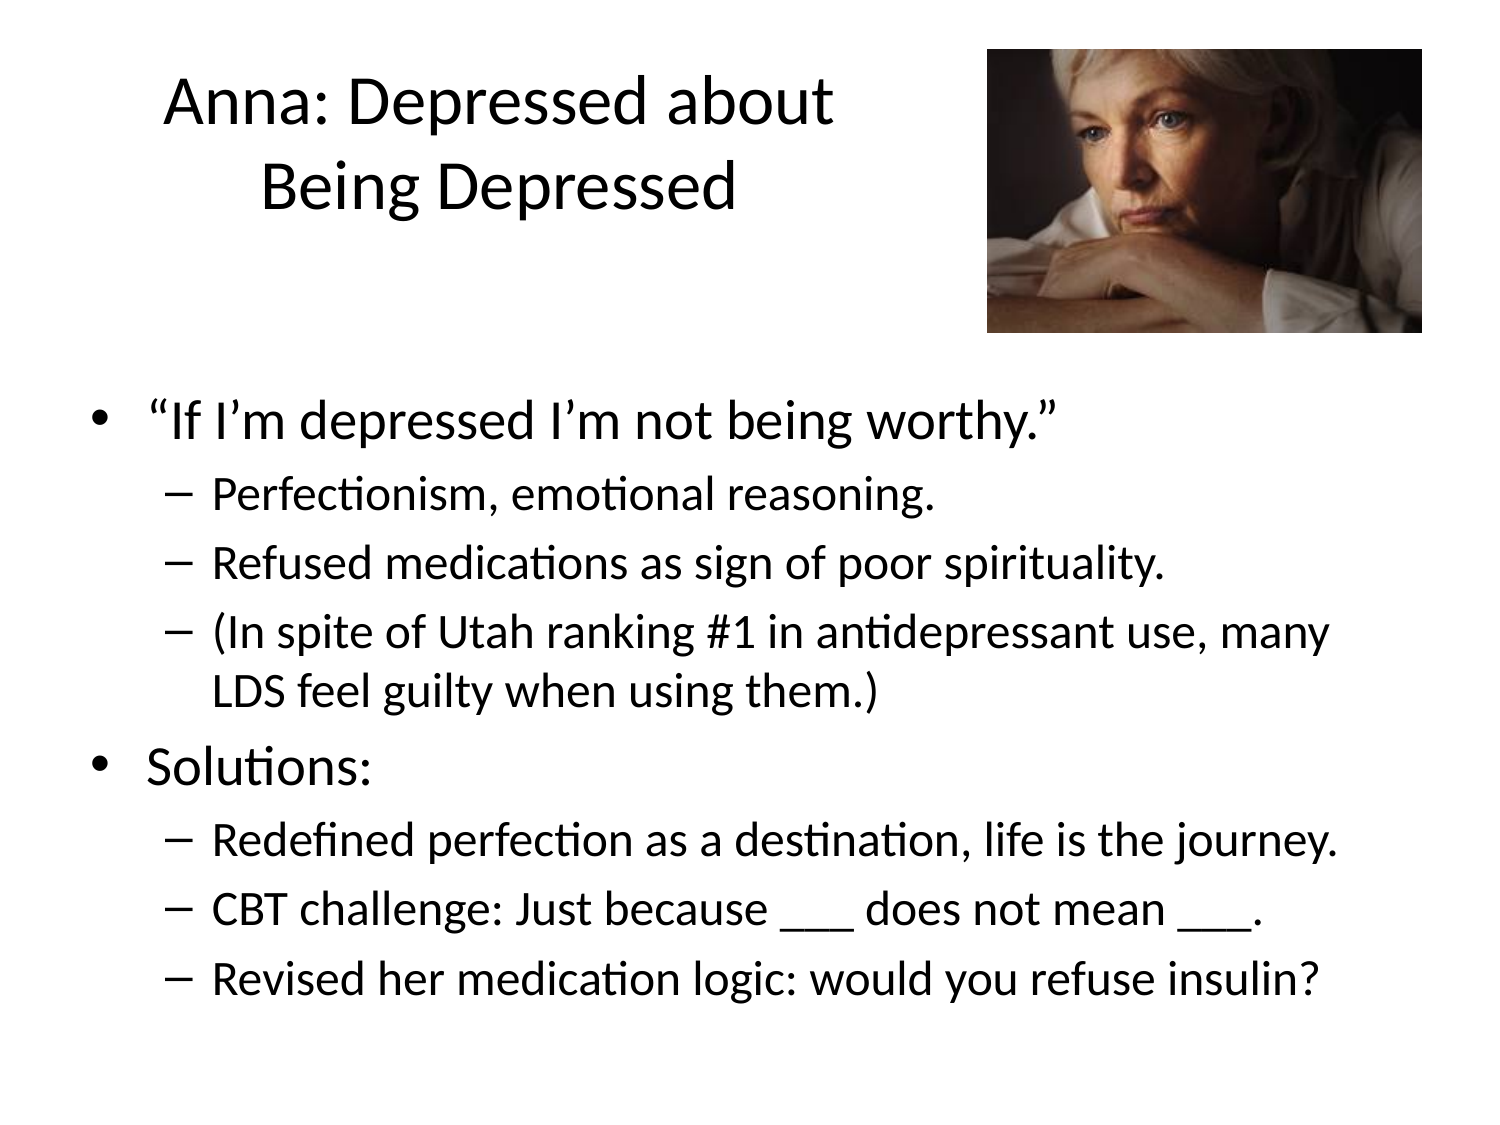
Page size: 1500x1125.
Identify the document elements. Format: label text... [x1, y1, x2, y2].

picture [987, 49, 1423, 334]
list “If I’m depressed I’m not being worthy.” Perfectionism, emotional reasoning. Refused medications as sign of poor spirituality. (In spite of Utah ranking #1 in antidepressant use, many LDS feel guilty when using them.) Solutions: Redefined perfection as a destination, life is the journey. CBT challenge: Just because ___ does not mean ___. Revised her medication logic: would you refuse insulin? [75, 375, 1413, 1025]
title Anna: Depressed about Being Depressed [75, 45, 925, 233]
